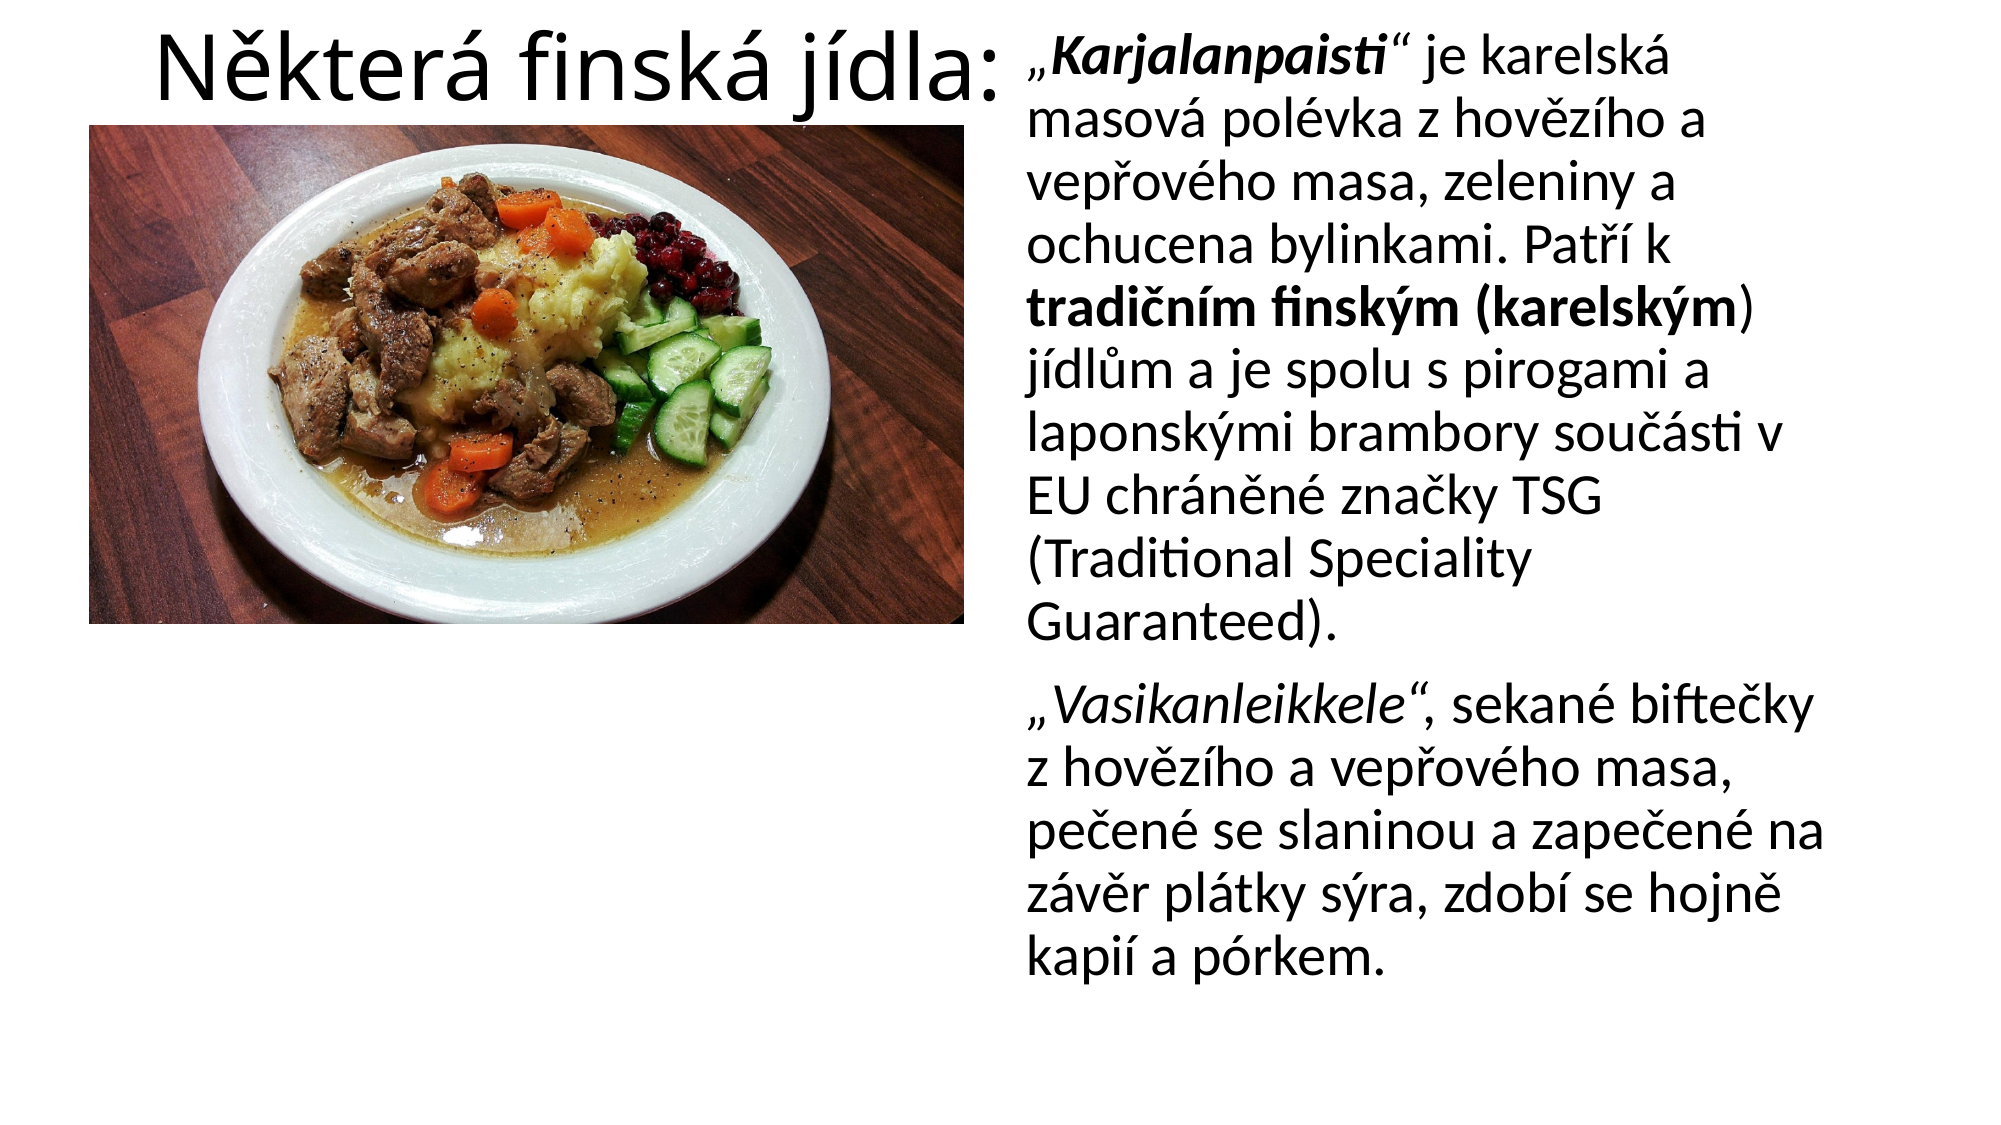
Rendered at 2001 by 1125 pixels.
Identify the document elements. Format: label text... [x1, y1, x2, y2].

title Některá finská jídla: [137, 16, 1011, 235]
picture [89, 125, 964, 624]
list „Karjalanpaisti“ je karelská masová polévka z hovězího a vepřového masa, zeleniny a ochucena bylinkami. Patří k tradičním finským (karelským) jídlům a je spolu s pirogami a laponskými brambory součásti v EU chráněné značky TSG (Traditional Speciality Guaranteed). „Vasikanleikkele“, sekané biftečky z hovězího a vepřového masa, pečené se slaninou a zapečené na závěr plátky sýra, zdobí se hojně kapií a pórkem. [1011, 16, 1863, 1125]
